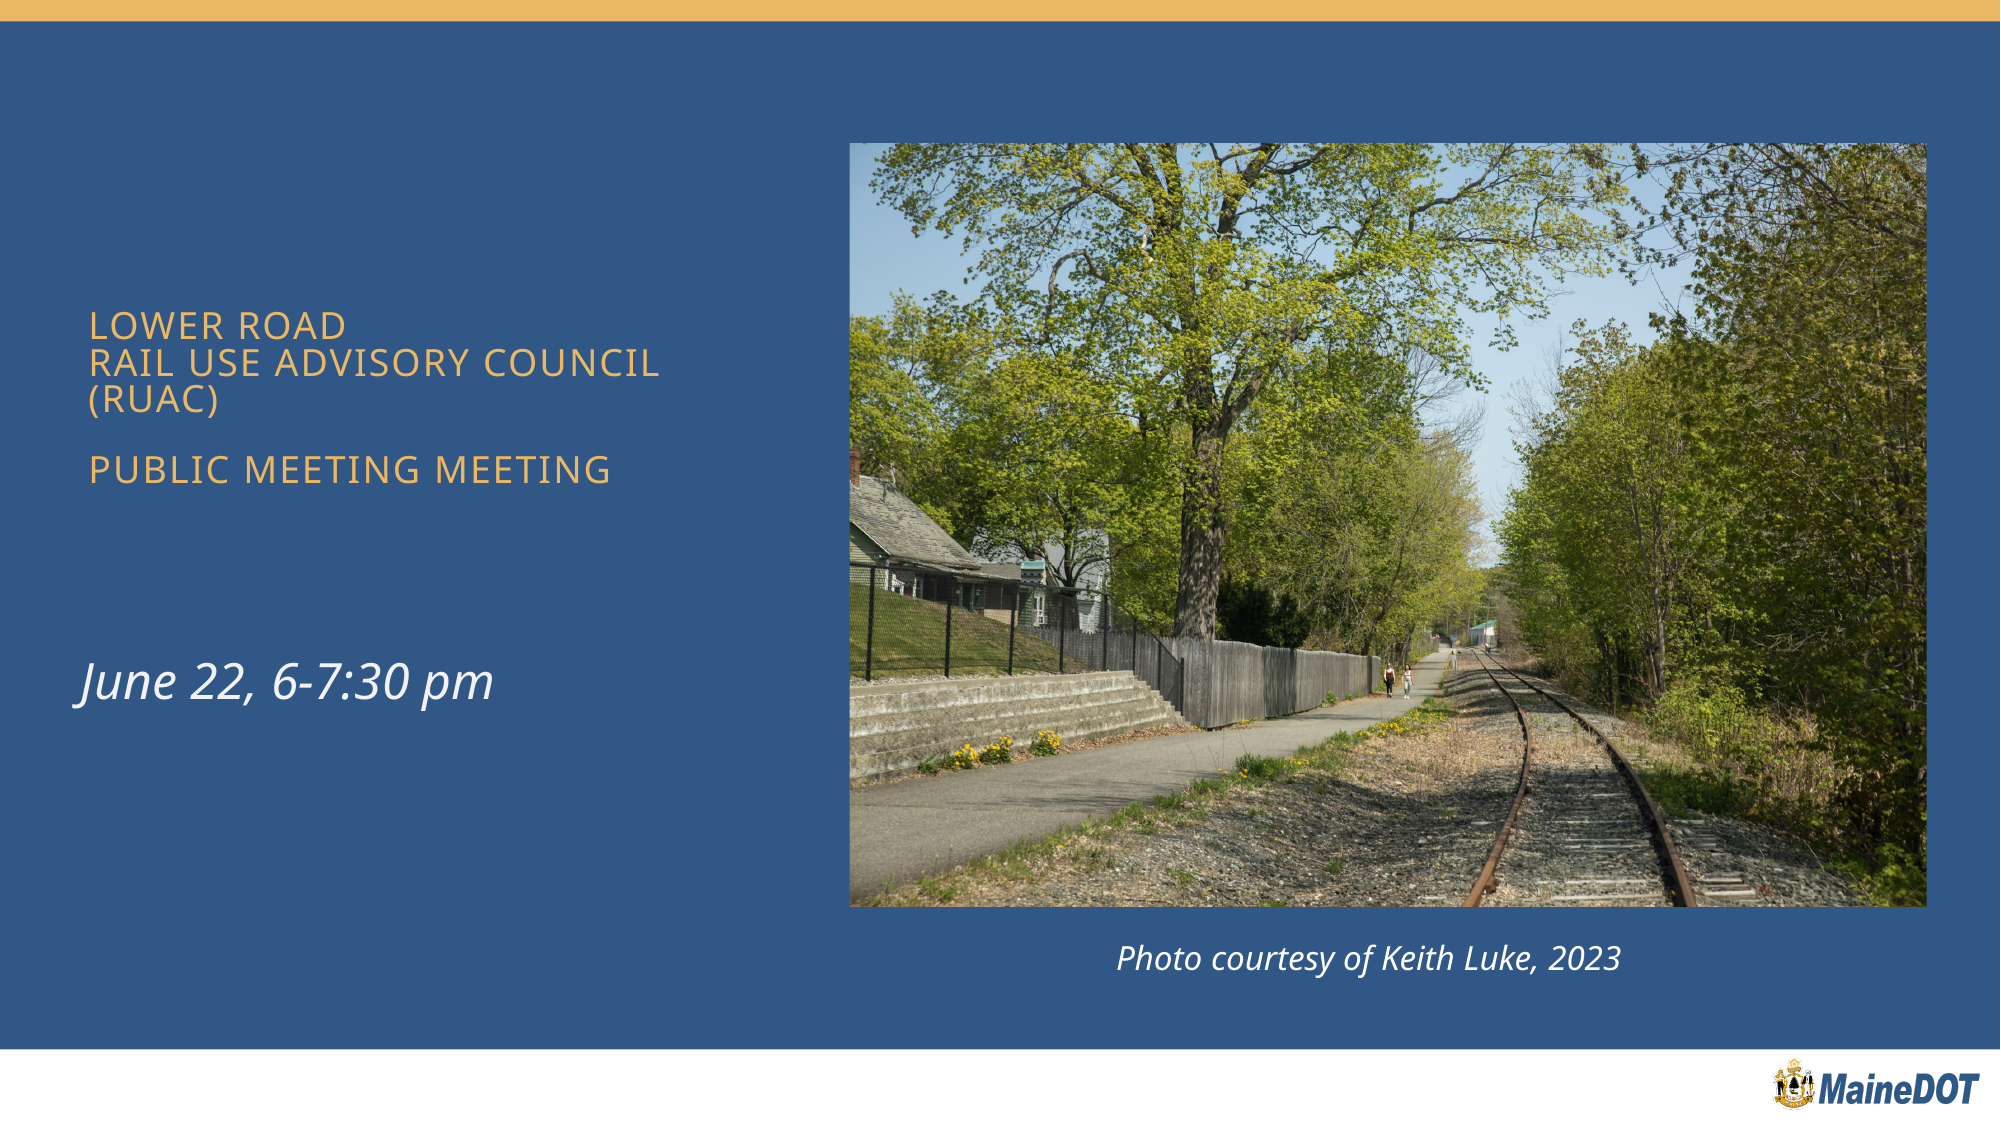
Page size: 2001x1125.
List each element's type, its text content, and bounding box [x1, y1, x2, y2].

picture [849, 143, 1927, 907]
text_box Photo courtesy of Keith Luke, 2023 [1086, 917, 1661, 998]
title Lower Road Rail Use Advisory Council (RUAC) public meeting MEETING [73, 259, 767, 500]
list June 22, 6-7:30 pm [73, 648, 627, 994]
picture [1768, 1051, 1984, 1112]
